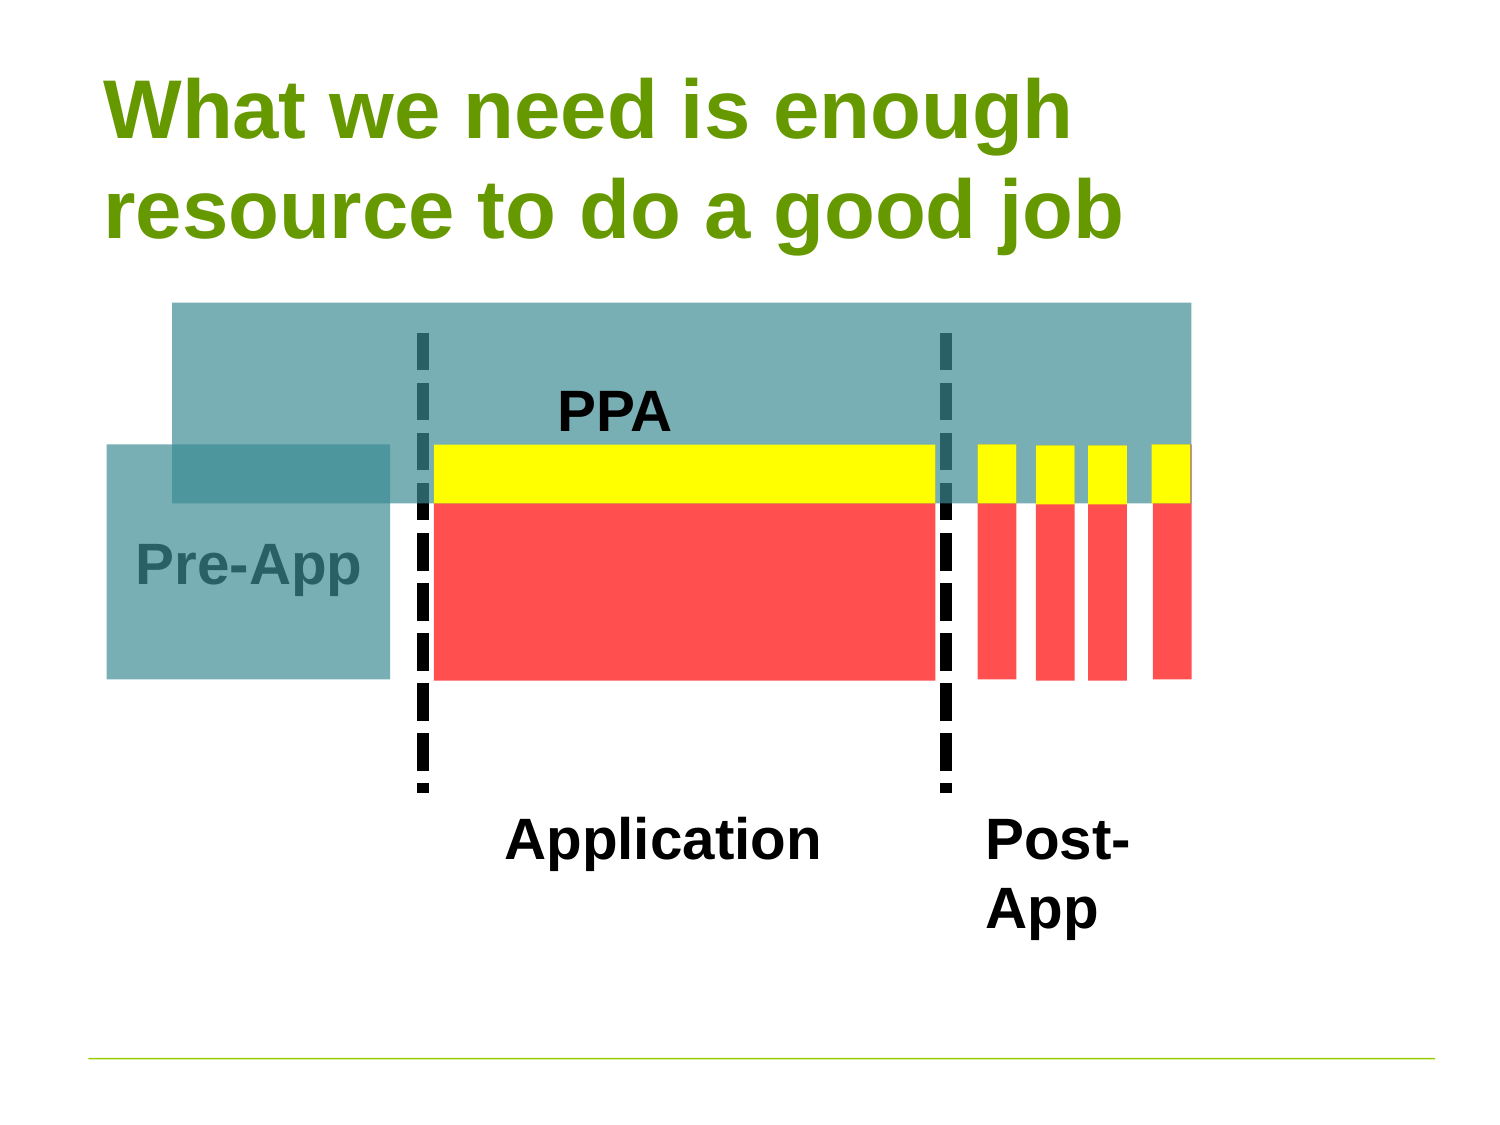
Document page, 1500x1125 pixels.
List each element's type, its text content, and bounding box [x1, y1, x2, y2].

text_box [977, 504, 1017, 680]
text_box [1035, 445, 1075, 505]
text_box [977, 444, 1017, 504]
text_box [172, 302, 1192, 504]
text_box [1088, 445, 1127, 505]
text_box [106, 444, 391, 680]
text_box [1152, 504, 1192, 680]
text_box [433, 444, 936, 504]
text_box PPA [542, 365, 865, 444]
text_box Application [490, 793, 846, 879]
text_box Post-App [971, 793, 1244, 949]
title What we need is enough resource to do a good job [88, 78, 1439, 233]
text_box [1151, 444, 1191, 504]
text_box [433, 504, 936, 681]
text_box [1088, 505, 1127, 681]
text_box [1035, 505, 1075, 681]
